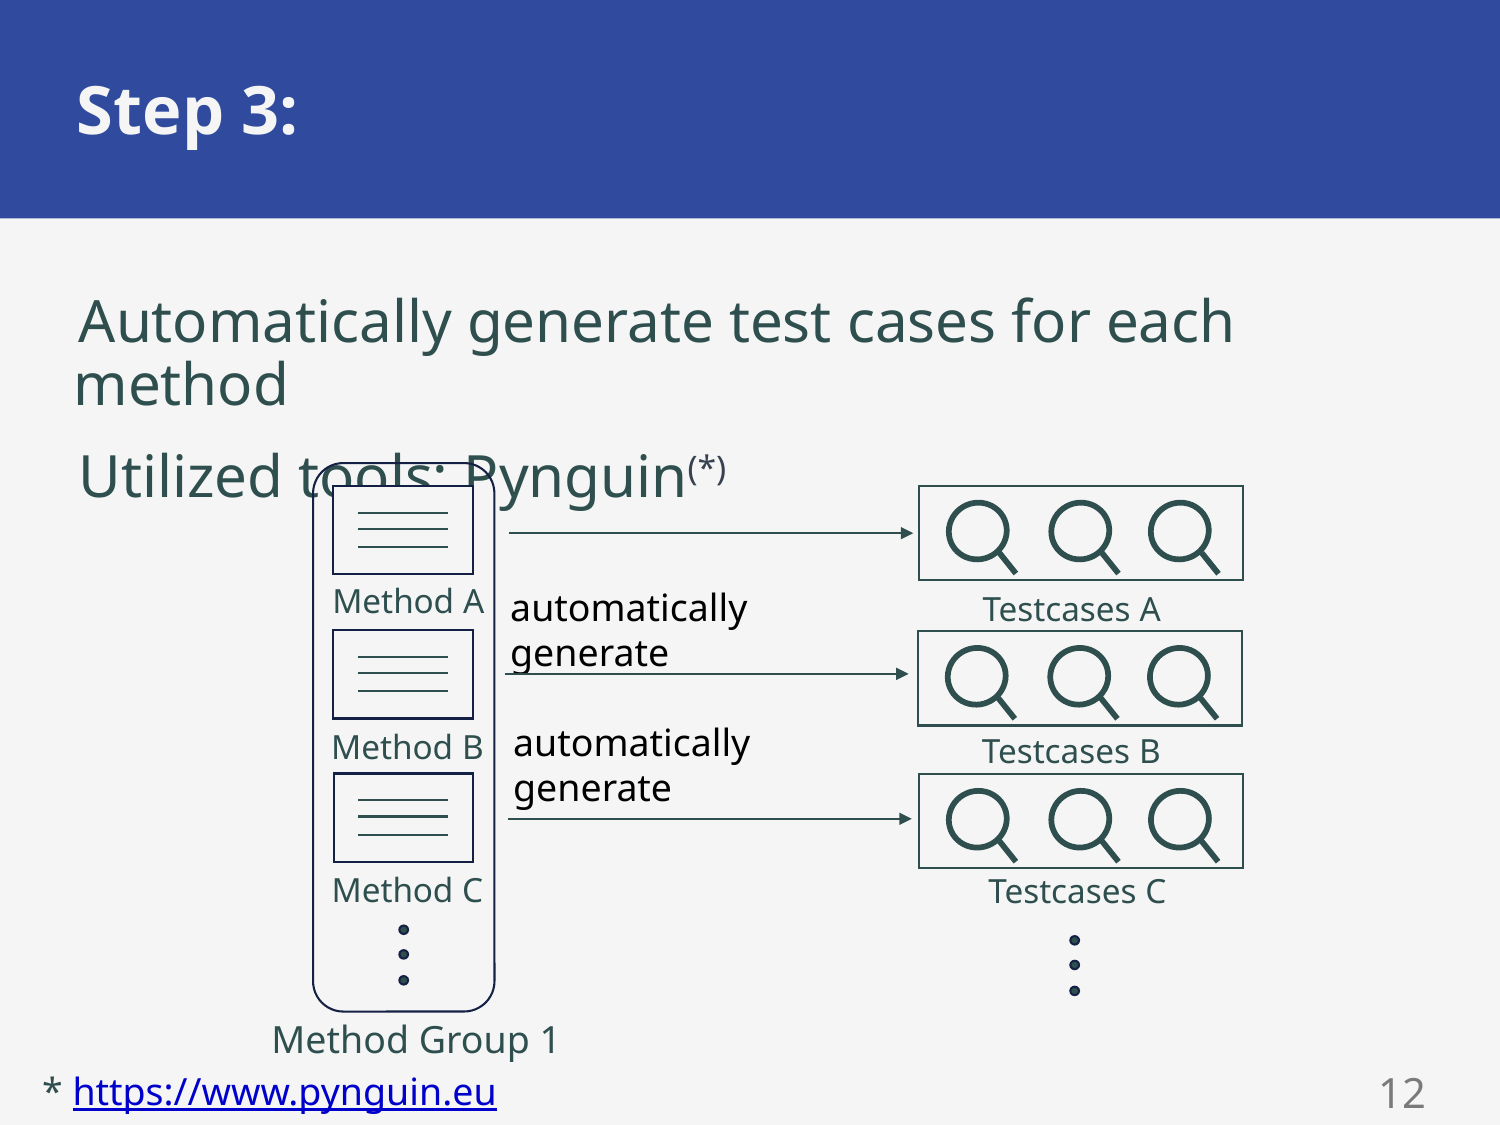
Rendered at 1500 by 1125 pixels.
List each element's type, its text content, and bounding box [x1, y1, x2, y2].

text_box * https://www.pynguin.eu [27, 1060, 512, 1125]
list Automatically generate test cases for each method Utilized tools: Pynguin(*) [64, 283, 1435, 1060]
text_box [256, 463, 1244, 1068]
title Step 3: [64, 64, 1435, 154]
slide_number 11 [1097, 1065, 1435, 1125]
